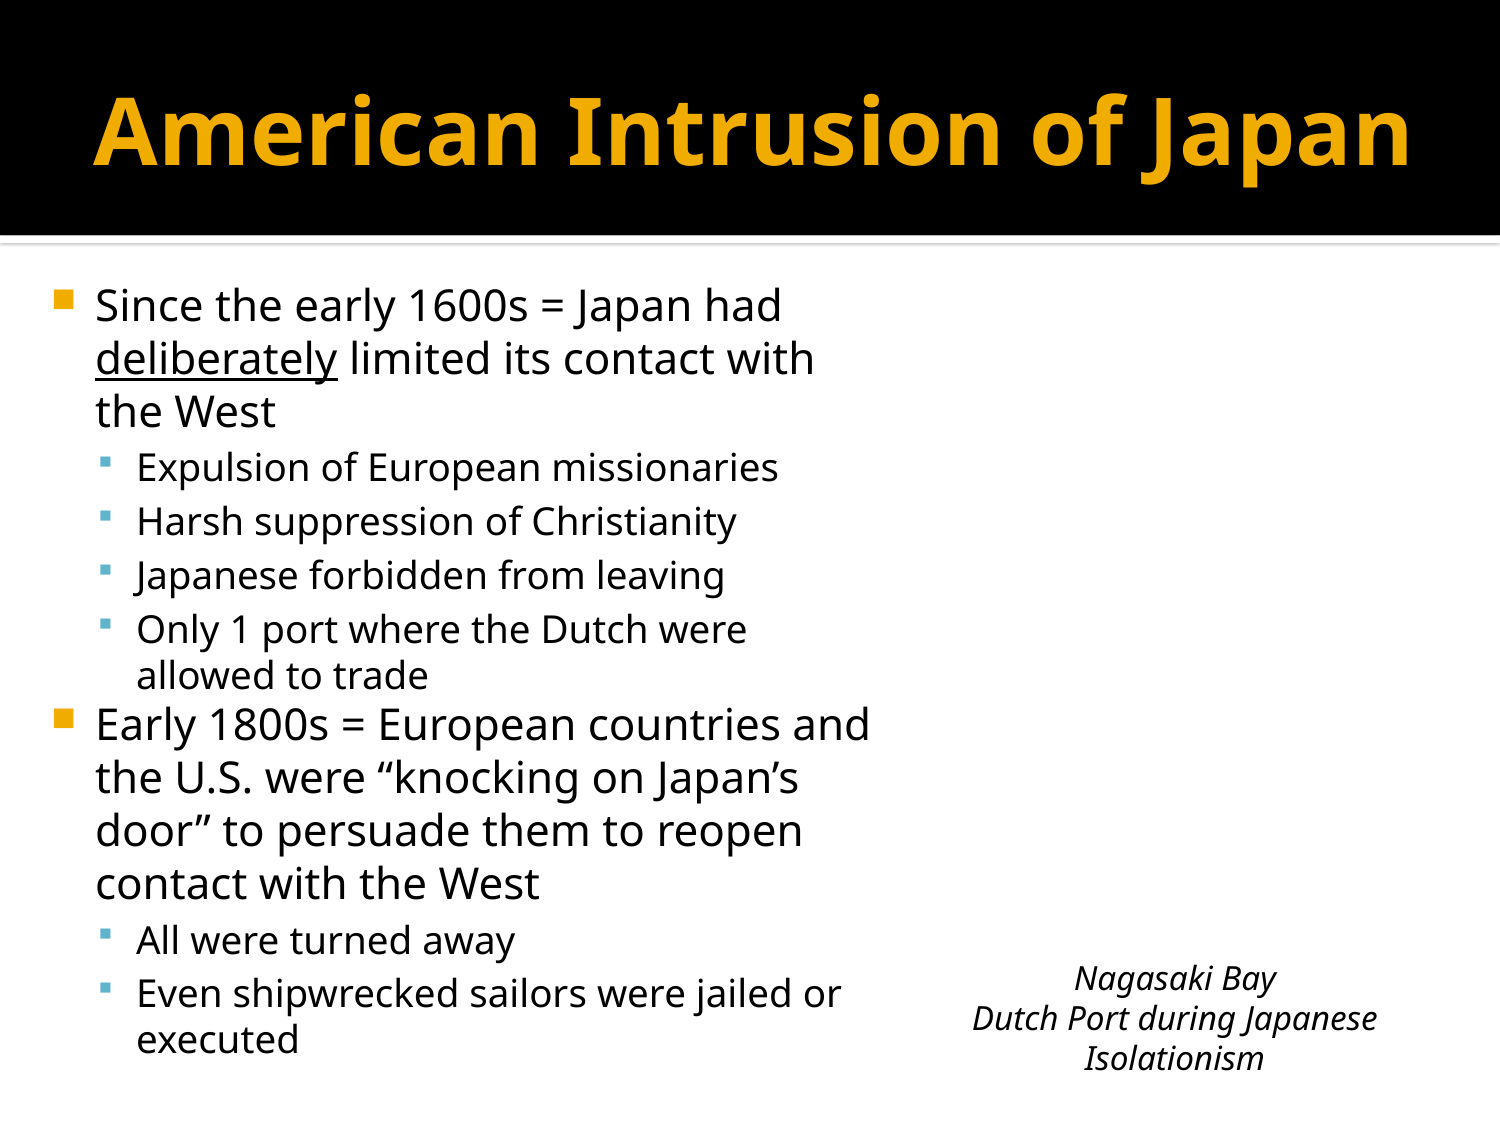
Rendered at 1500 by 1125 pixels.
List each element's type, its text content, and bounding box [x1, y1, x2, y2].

list Since the early 1600s = Japan had deliberately limited its contact with the West Expulsion of European missionaries Harsh suppression of Christianity Japanese forbidden from leaving Only 1 port where the Dutch were allowed to trade Early 1800s = European countries and the U.S. were “knocking on Japan’s door” to persuade them to reopen contact with the West All were turned away Even shipwrecked sailors were jailed or executed [24, 262, 900, 1088]
text_box Nagasaki Bay Dutch Port during Japanese Isolationism [900, 949, 1450, 1085]
title American Intrusion of Japan [75, 25, 1425, 231]
